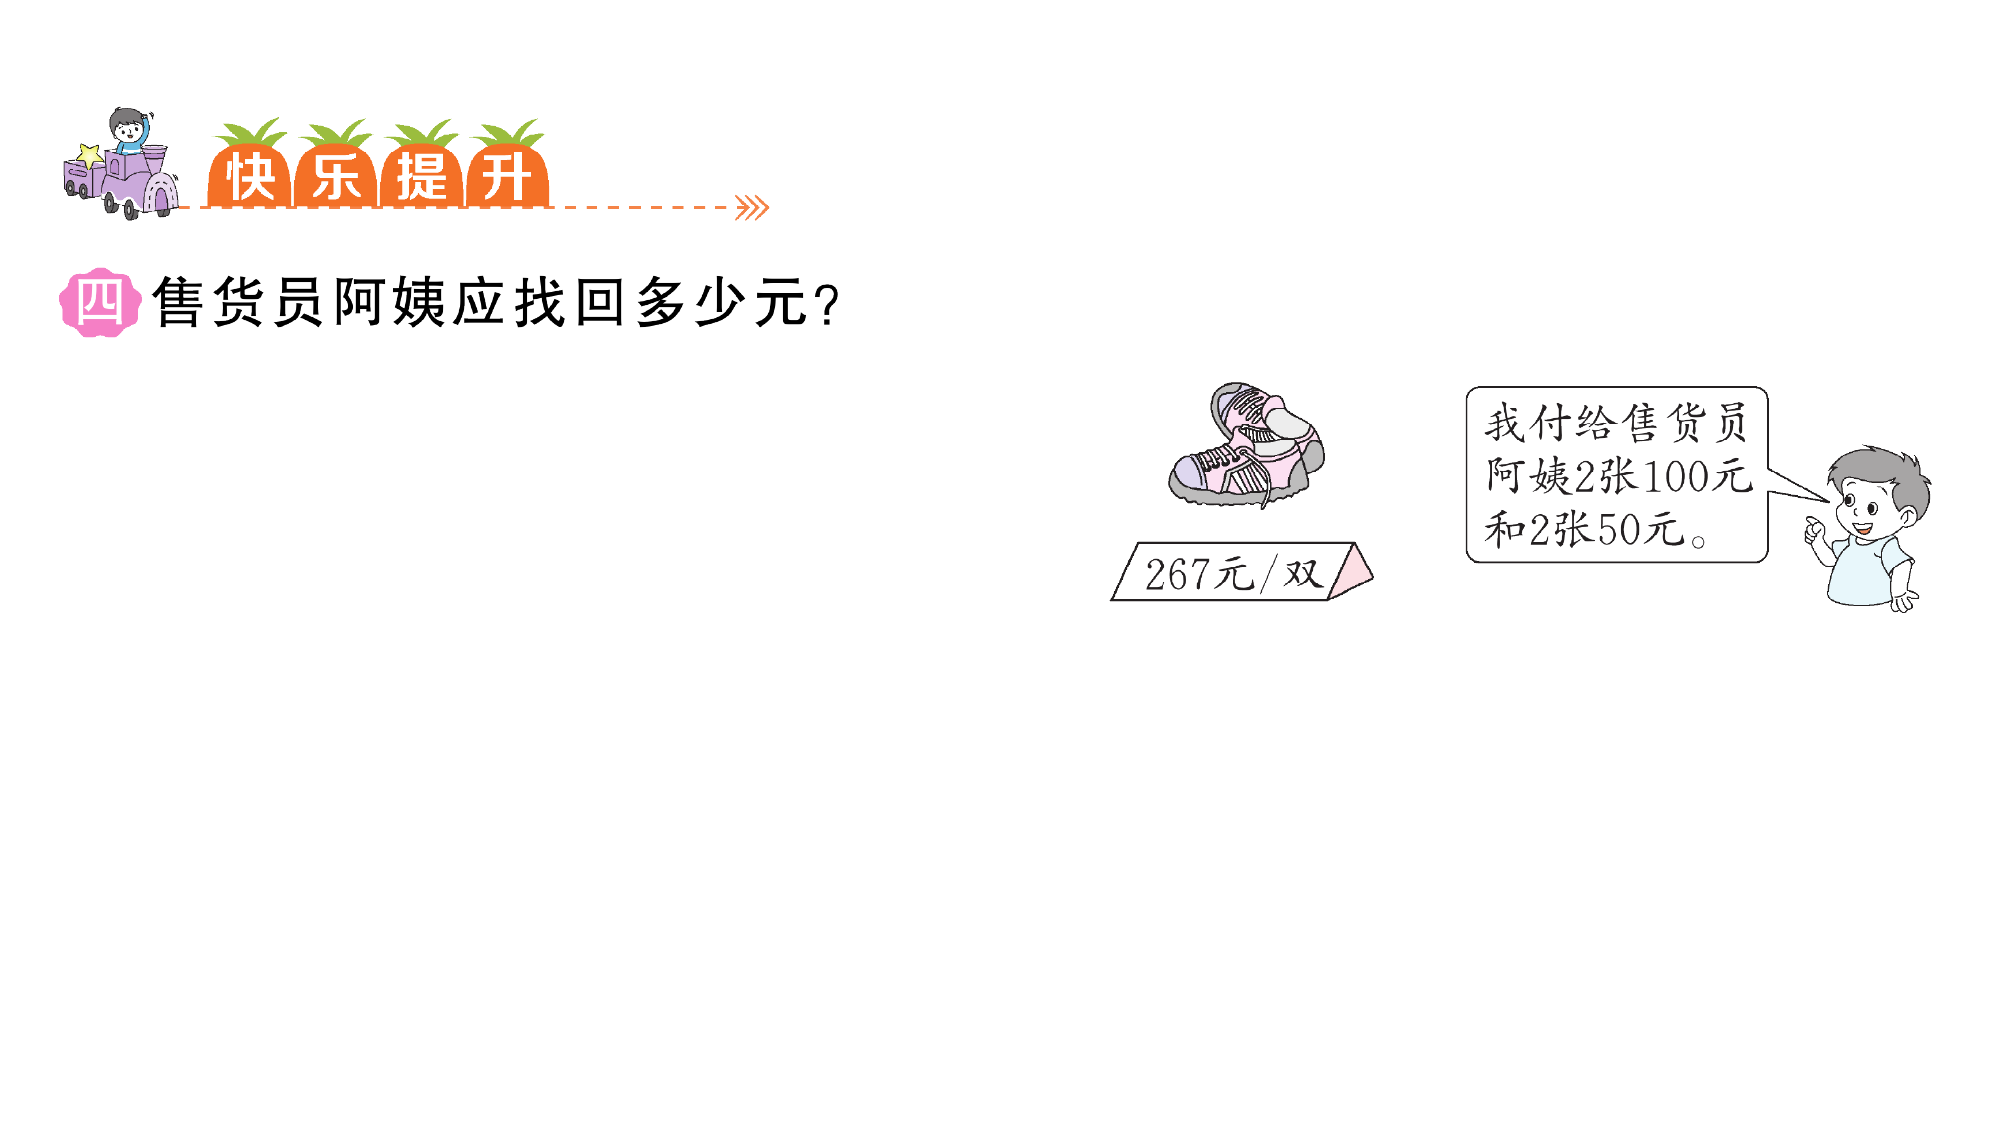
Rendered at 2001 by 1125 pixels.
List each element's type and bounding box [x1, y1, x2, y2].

picture [54, 89, 1945, 621]
